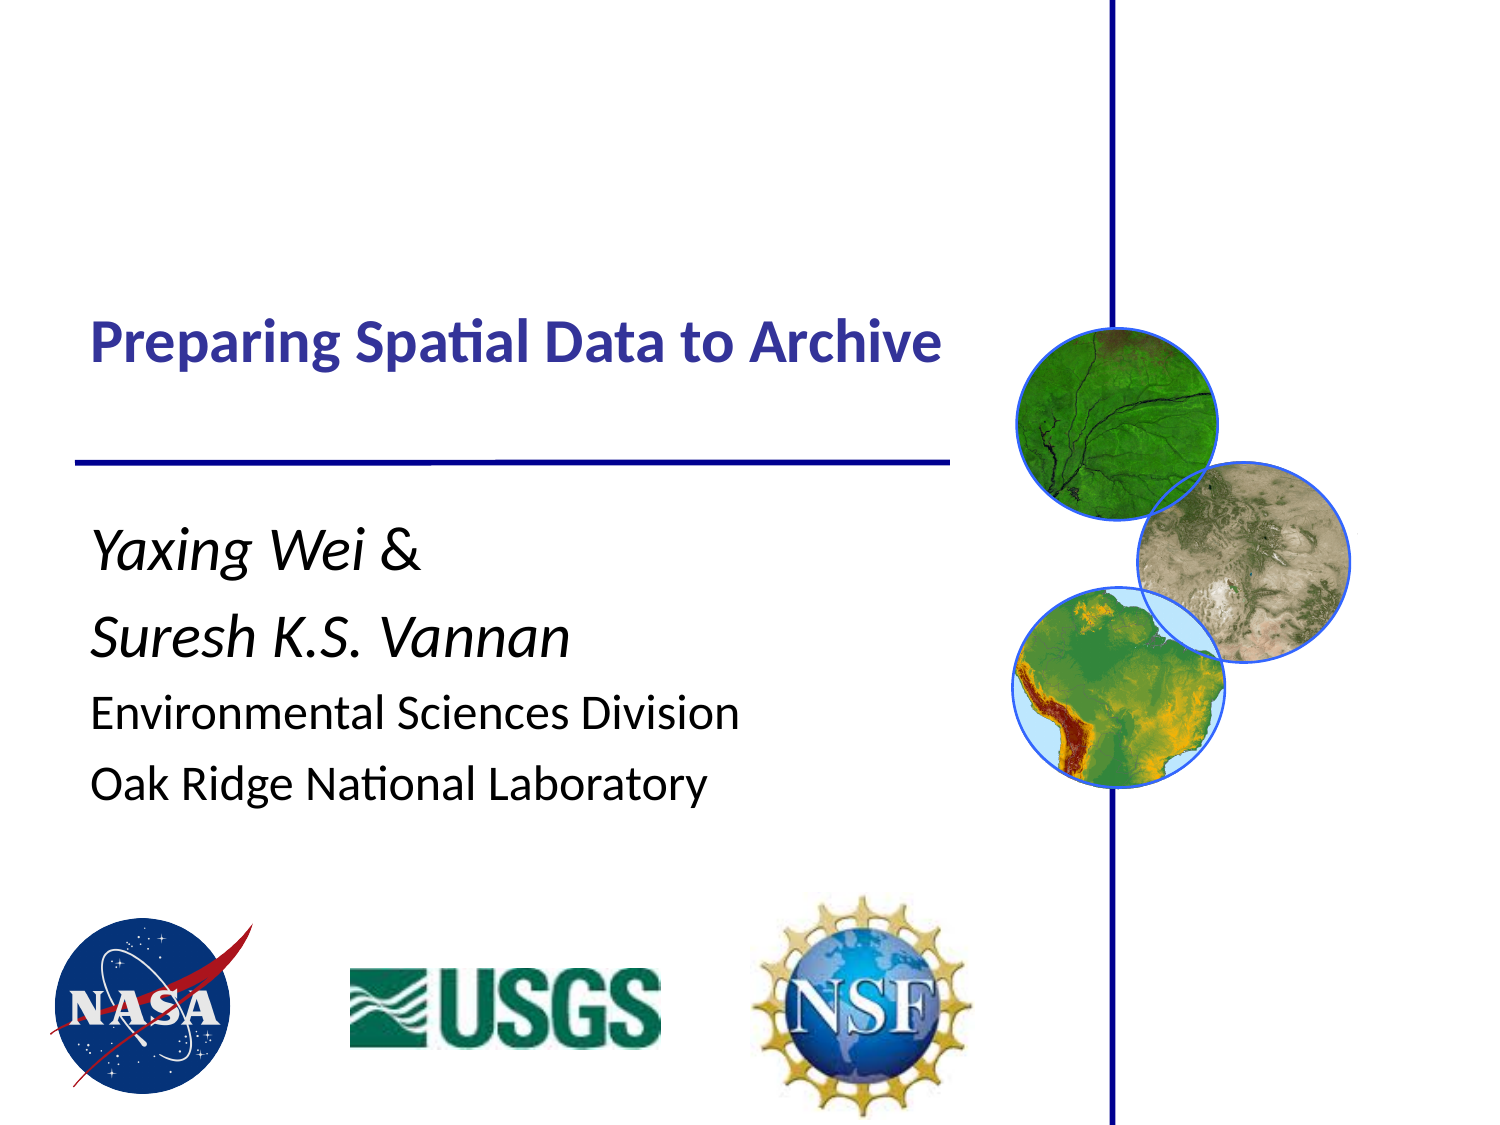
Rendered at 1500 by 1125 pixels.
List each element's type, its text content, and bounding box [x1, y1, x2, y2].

picture [999, 312, 1358, 801]
title Preparing Spatial Data to Archive [75, 212, 975, 463]
subtitle Yaxing Wei & Suresh K.S. Vannan Environmental Sciences Division Oak Ridge National Laboratory [75, 500, 850, 800]
picture [350, 968, 661, 1050]
picture [50, 918, 253, 1094]
picture [750, 892, 975, 1120]
